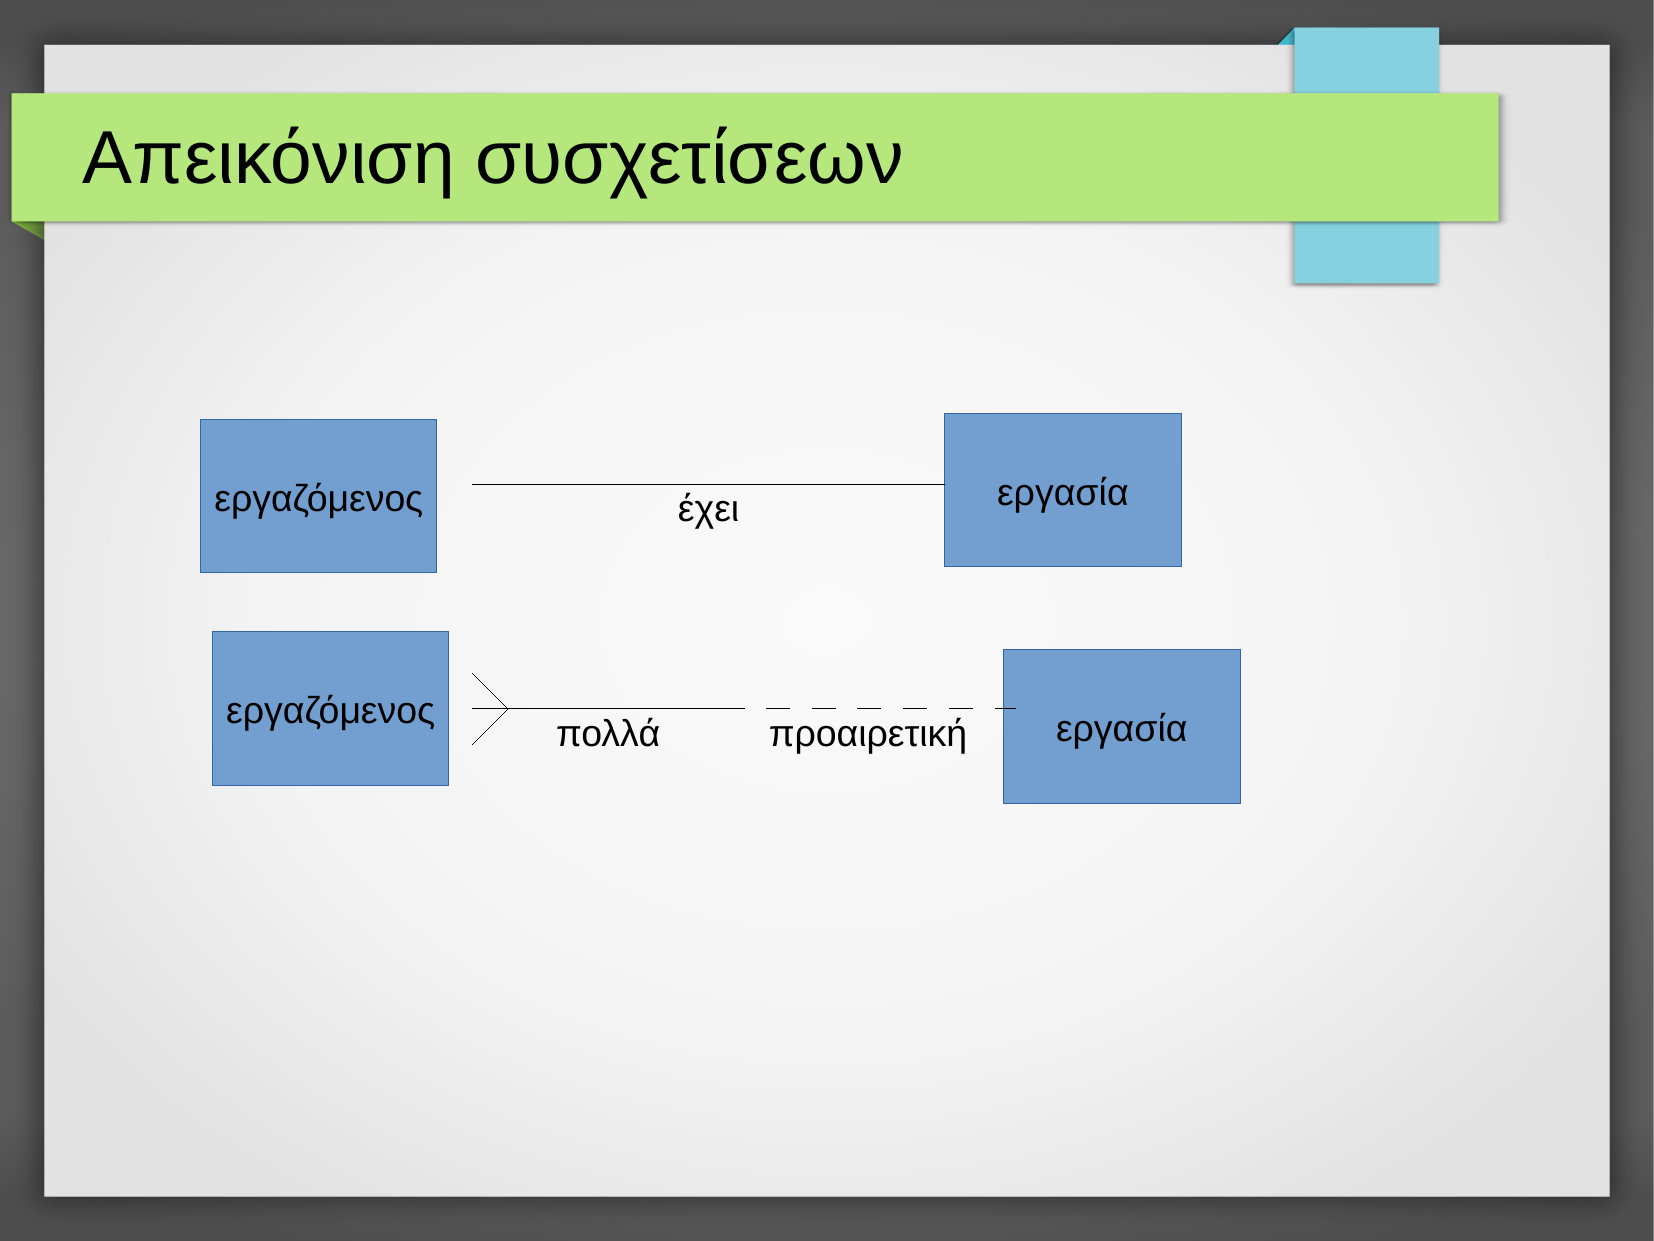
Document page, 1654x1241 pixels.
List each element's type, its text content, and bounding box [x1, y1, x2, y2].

text_box εργαζόμενος [200, 419, 437, 573]
text_box εργασία [1003, 649, 1241, 804]
text_box εργασία [944, 413, 1182, 567]
text_box εργαζόμενος [212, 631, 449, 786]
picture [0, 0, 1654, 1241]
title Απεικόνιση συσχετίσεων [82, 94, 1264, 213]
